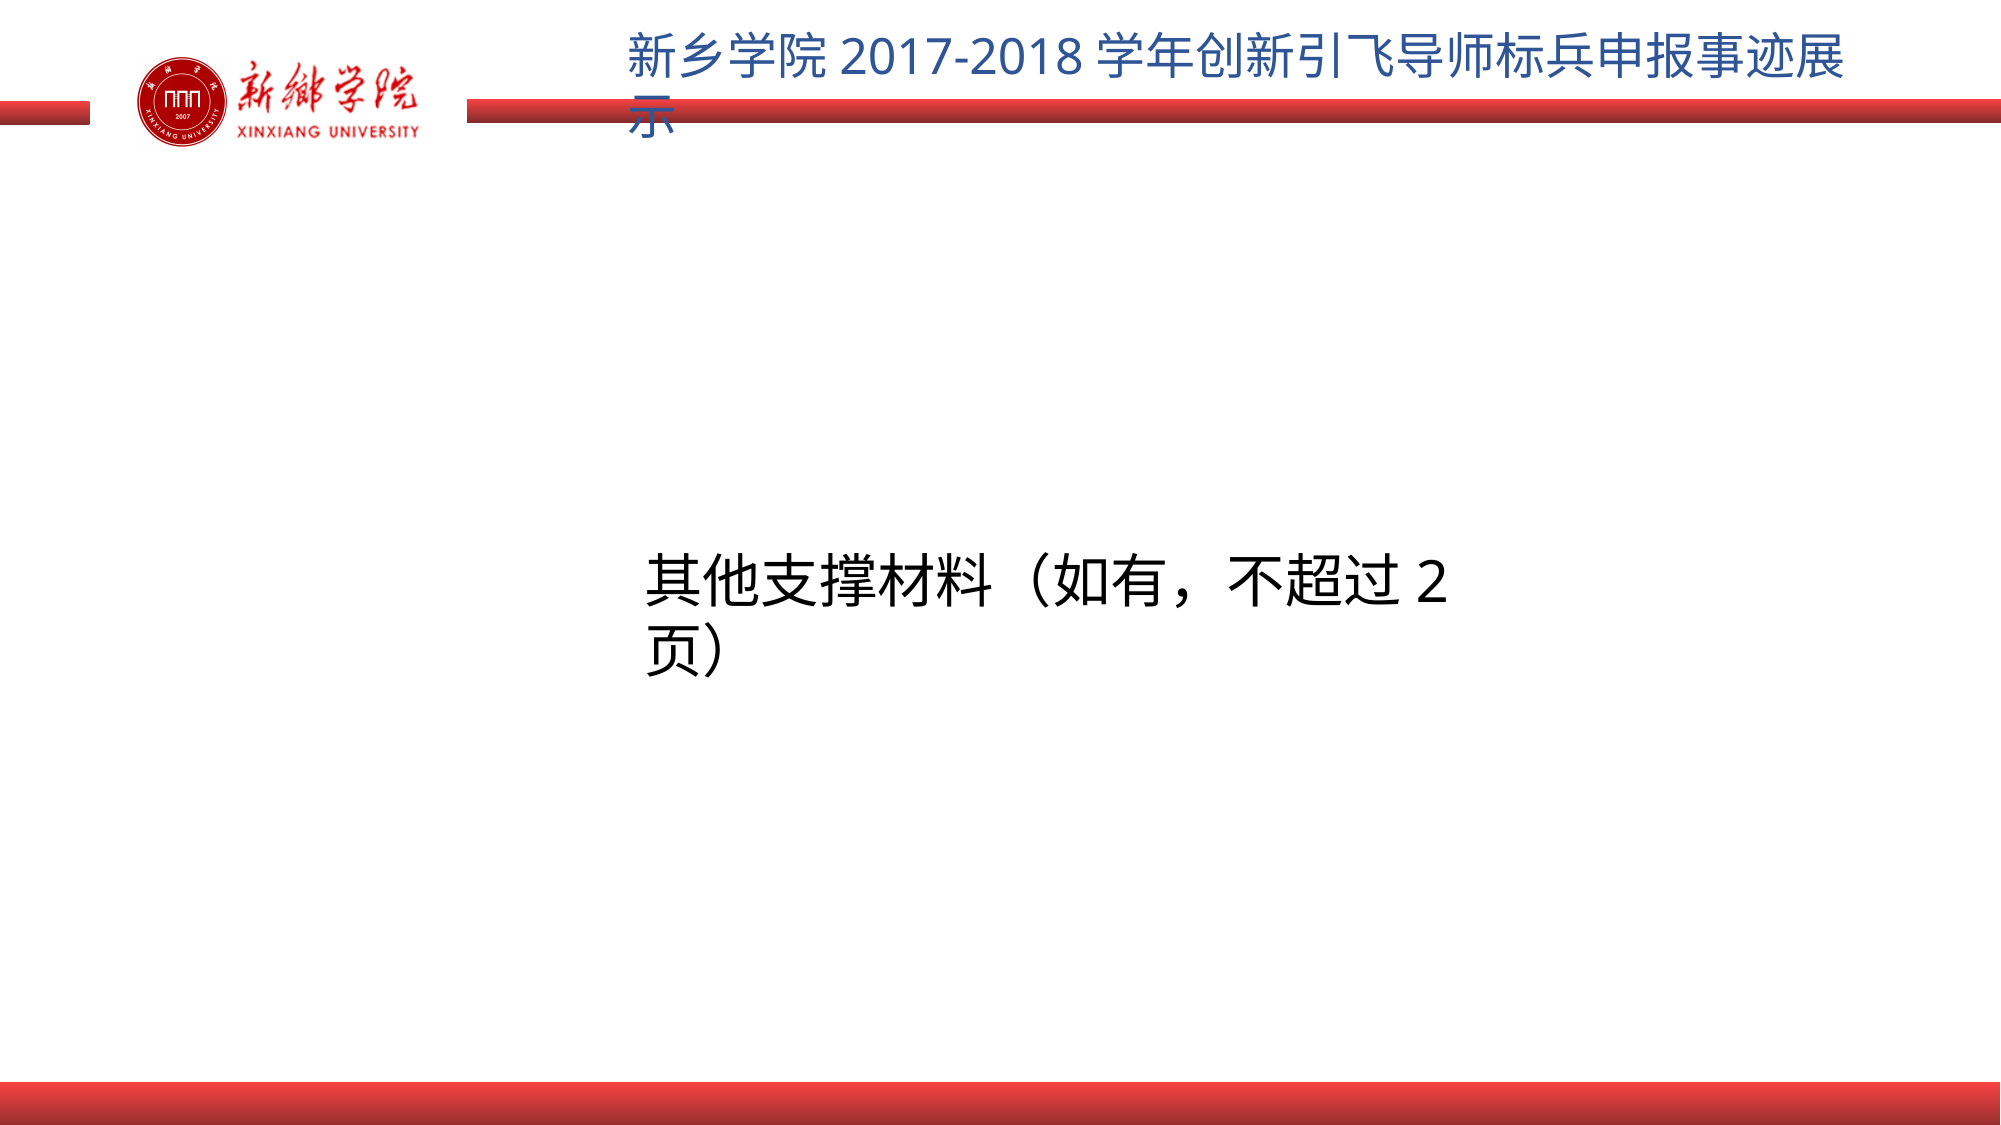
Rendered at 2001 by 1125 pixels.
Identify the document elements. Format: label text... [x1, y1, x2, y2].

text_box 其他支撑材料（如有，不超过2页） [629, 536, 1559, 691]
picture [121, 44, 435, 158]
